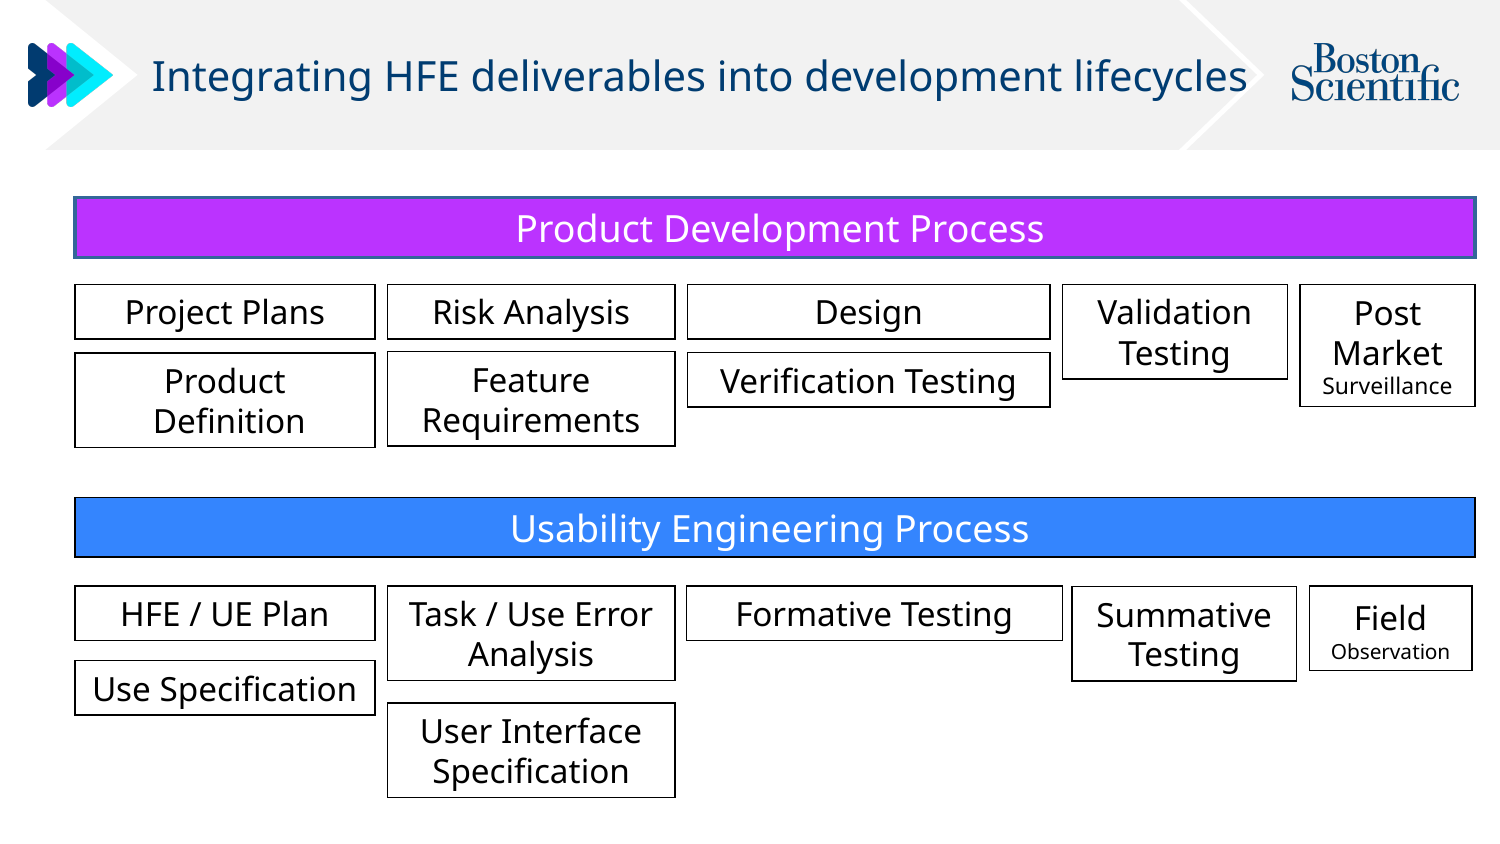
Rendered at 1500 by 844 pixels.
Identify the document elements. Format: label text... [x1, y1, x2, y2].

title Integrating HFE deliverables into development lifecycles [136, 36, 1414, 119]
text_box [74, 197, 1475, 449]
picture [1414, 43, 1459, 101]
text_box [74, 497, 1475, 799]
picture [28, 43, 113, 108]
